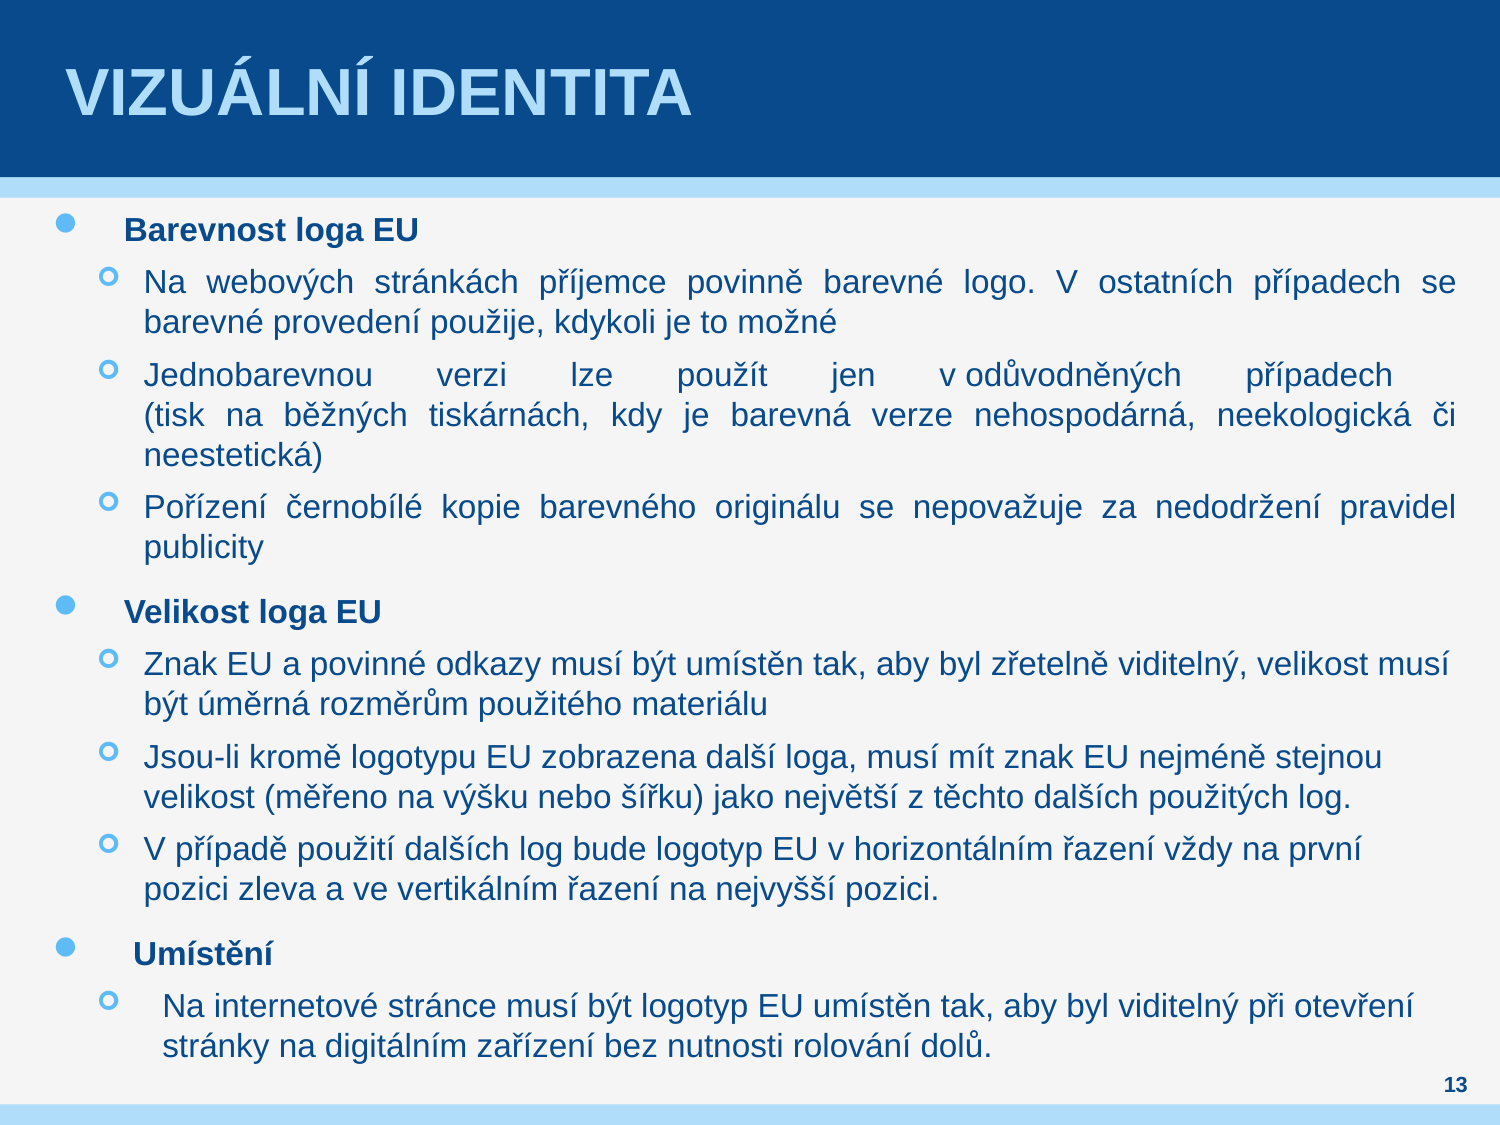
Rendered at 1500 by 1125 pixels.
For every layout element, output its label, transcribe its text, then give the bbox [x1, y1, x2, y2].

slide_number 13 [1417, 1068, 1495, 1099]
title Vizuální identita [59, 0, 1441, 178]
list Barevnost loga EU Na webových stránkách příjemce povinně barevné logo. V ostatních případech se barevné provedení použije, kdykoli je to možné Jednobarevnou verzi lze použít jen v odůvodněných případech (tisk na běžných tiskárnách, kdy je barevná verze nehospodárná, neekologická či neestetická) Pořízení černobílé kopie barevného originálu se nepovažuje za nedodržení pravidel publicity Velikost loga EU Znak EU a povinné odkazy musí být umístěn tak, aby byl zřetelně viditelný, velikost musí být úměrná rozměrům použitého materiálu Jsou-li kromě logotypu EU zobrazena další loga, musí mít znak EU nejméně stejnou velikost (měřeno na výšku nebo šířku) jako největší z těchto dalších použitých log. V případě použití dalších log bude logotyp EU v horizontálním řazení vždy na první pozici zleva a ve vertikálním řazení na nejvyšší pozici. Umístění Na internetové stránce musí být logotyp EU umístěn tak, aby byl viditelný při otevření stránky na digitálním zařízení bez nutnosti rolování dolů. [53, 208, 1459, 1094]
